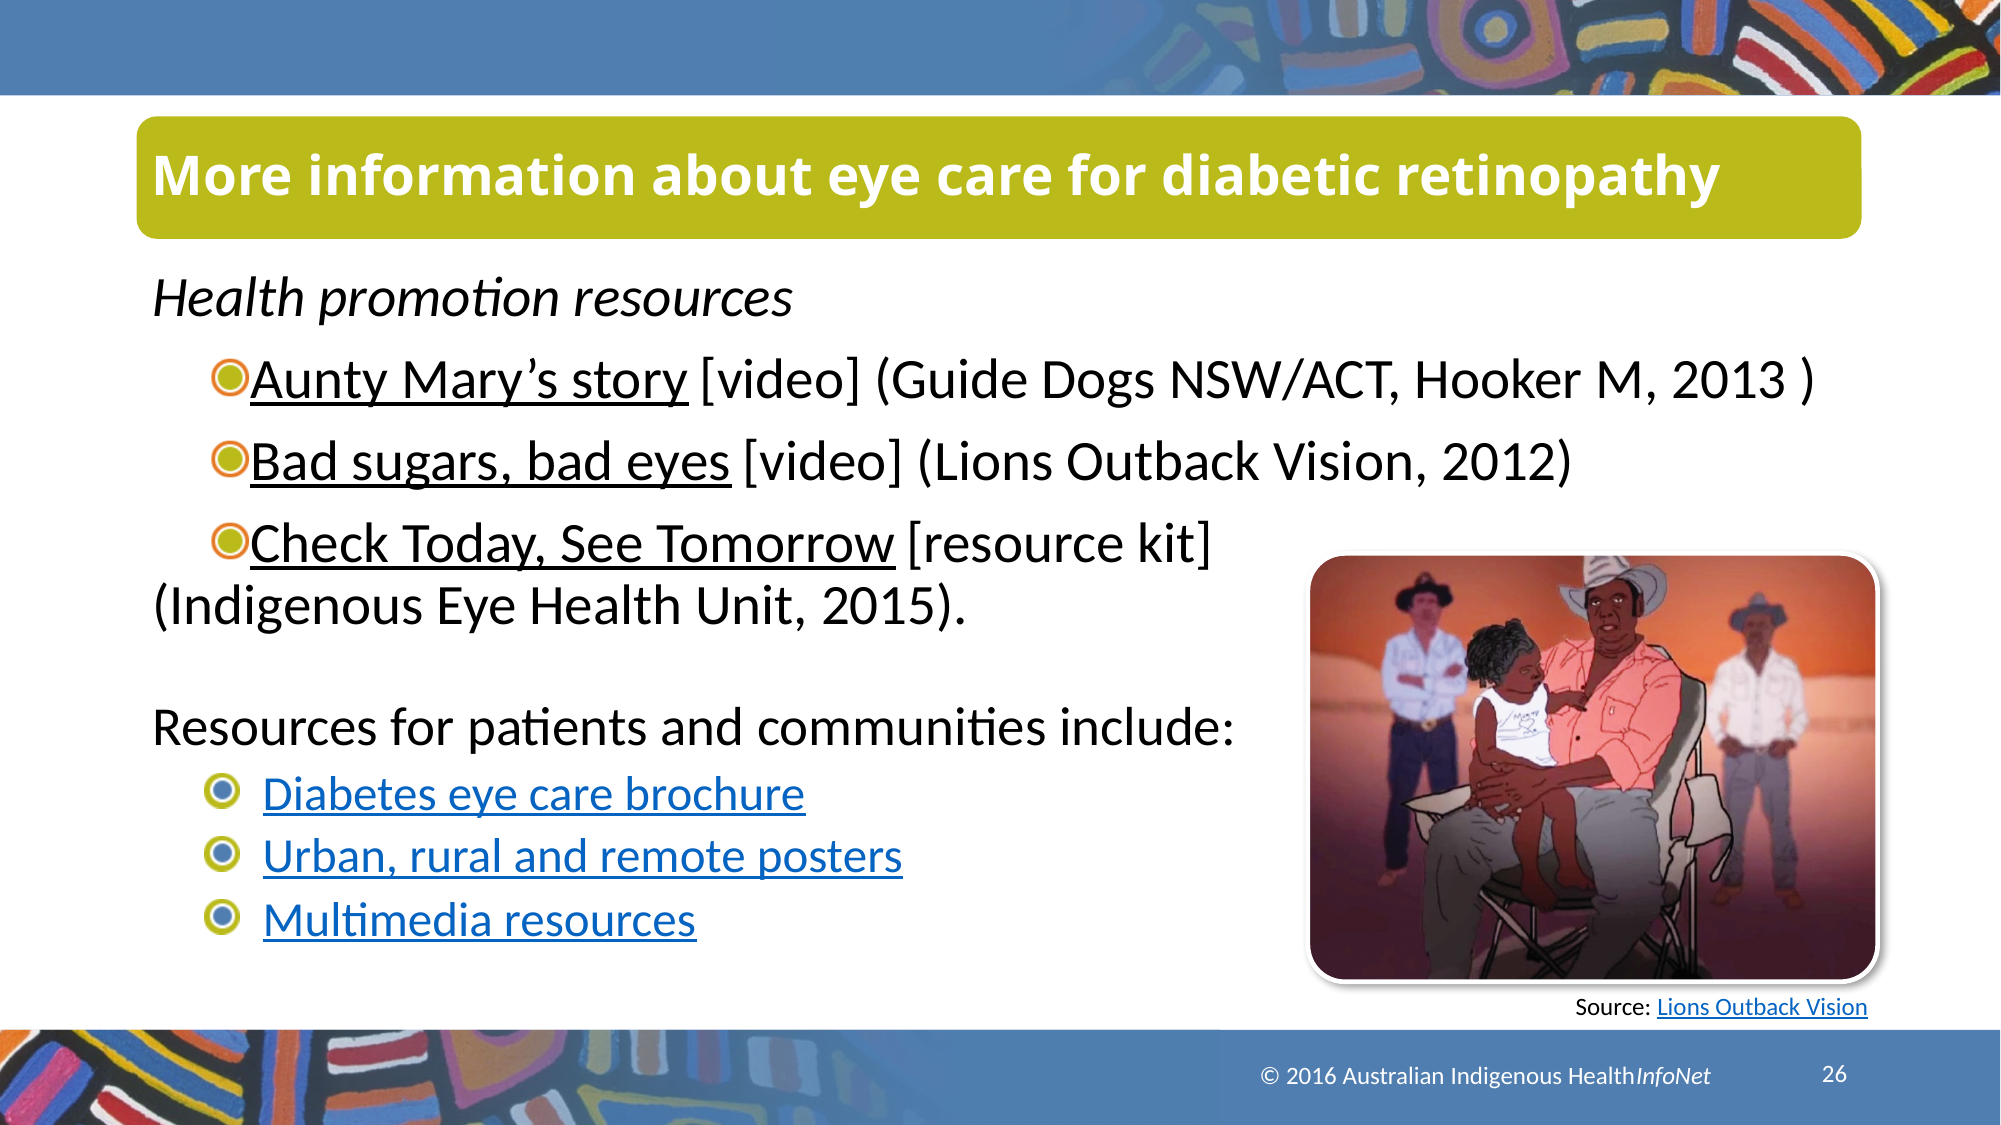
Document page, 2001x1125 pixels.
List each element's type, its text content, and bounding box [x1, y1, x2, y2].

picture [1307, 553, 1878, 982]
slide_number 26 [1753, 1042, 1863, 1103]
picture [204, 773, 240, 809]
picture [0, 1030, 1219, 1125]
title More information about eye care for diabetic retinopathy [136, 116, 1862, 239]
picture [204, 836, 240, 872]
text_box Source: Lions Outback Vision [1560, 983, 1921, 1029]
picture [775, 0, 2001, 95]
picture [210, 520, 252, 561]
picture [210, 438, 252, 479]
picture [210, 356, 252, 398]
picture [204, 899, 240, 935]
list Health promotion resources Aunty Mary’s story [video] (Guide Dogs NSW/ACT, Hooker M, 2013 ) Bad sugars, bad eyes [video] (Lions Outback Vision, 2012) Check Today, See Tomorrow [resource kit] (Indigenous Eye Health Unit, 2015). Resources for patients and communities include: Diabetes eye care brochure Urban, rural and remote posters Multimedia resources [137, 259, 1862, 1014]
